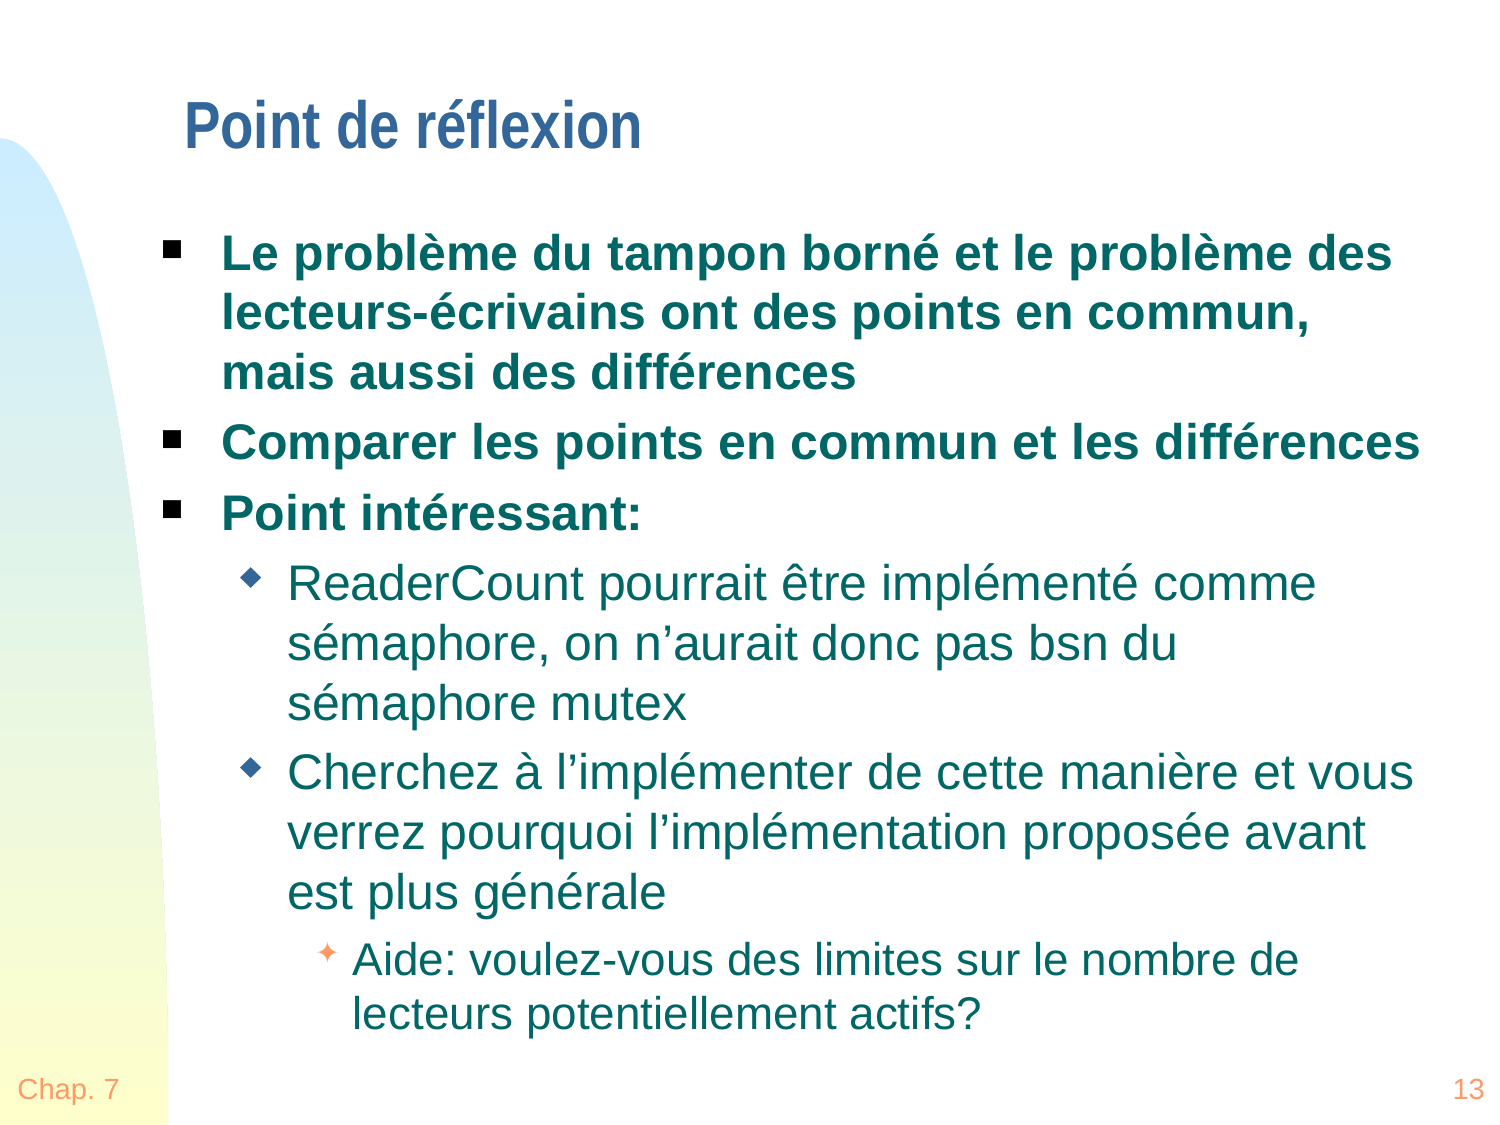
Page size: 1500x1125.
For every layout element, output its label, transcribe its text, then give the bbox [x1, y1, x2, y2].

title Point de réflexion [168, 53, 1463, 212]
slide_number 13 [1394, 1049, 1500, 1125]
footer Chap. 7 [0, 1049, 138, 1125]
list Le problème du tampon borné et le problème des lecteurs-écrivains ont des points en commun, mais aussi des différences Comparer les points en commun et les différences Point intéressant: ReaderCount pourrait être implémenté comme sémaphore, on n’aurait donc pas bsn du sémaphore mutex Cherchez à l’implémenter de cette manière et vous verrez pourquoi l’implémentation proposée avant est plus générale Aide: voulez-vous des limites sur le nombre de lecteurs potentiellement actifs? [150, 212, 1444, 995]
